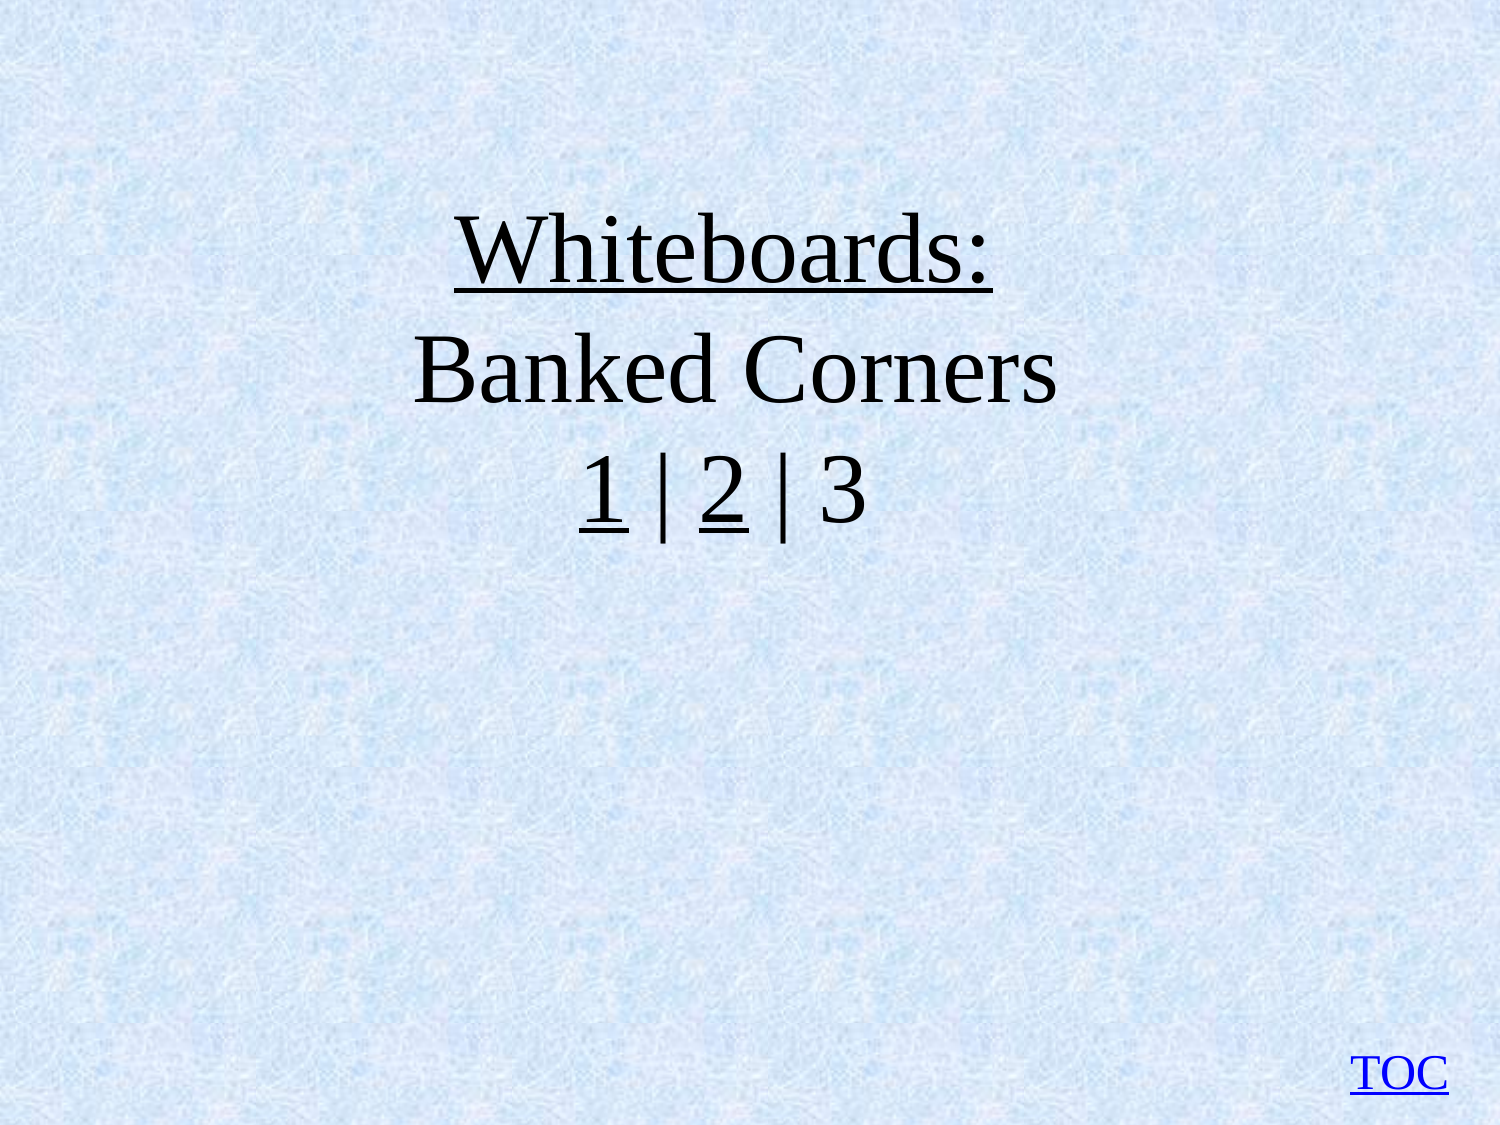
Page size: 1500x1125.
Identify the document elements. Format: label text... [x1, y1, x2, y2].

text_box TOC [1335, 1031, 1465, 1107]
text_box Whiteboards: Banked Corners 1 | 2 | 3 [372, 174, 1075, 550]
picture [0, 0, 1500, 1125]
